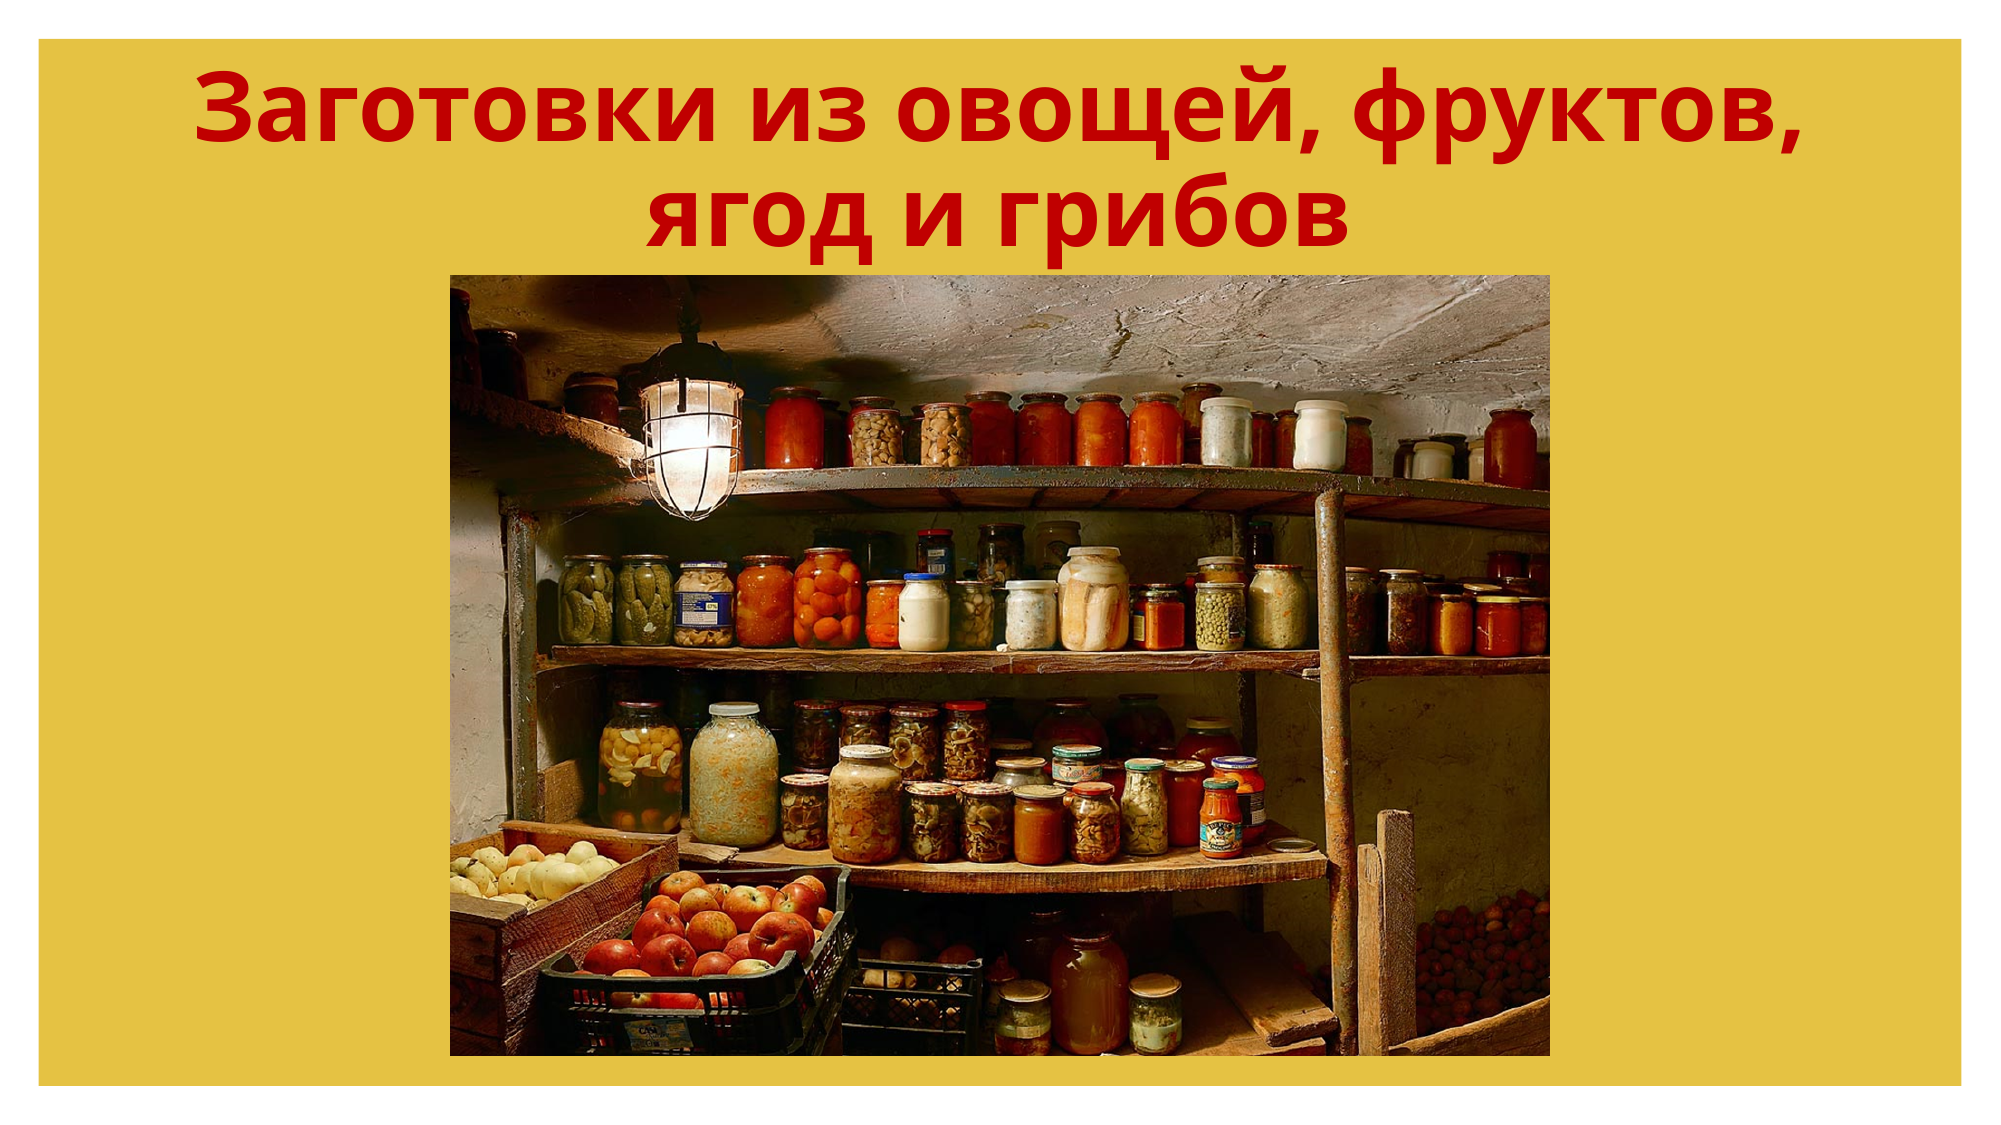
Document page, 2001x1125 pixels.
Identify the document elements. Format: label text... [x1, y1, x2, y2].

title Заготовки из овощей, фруктов, ягод и грибов [174, 50, 1825, 276]
picture [450, 275, 1550, 1056]
